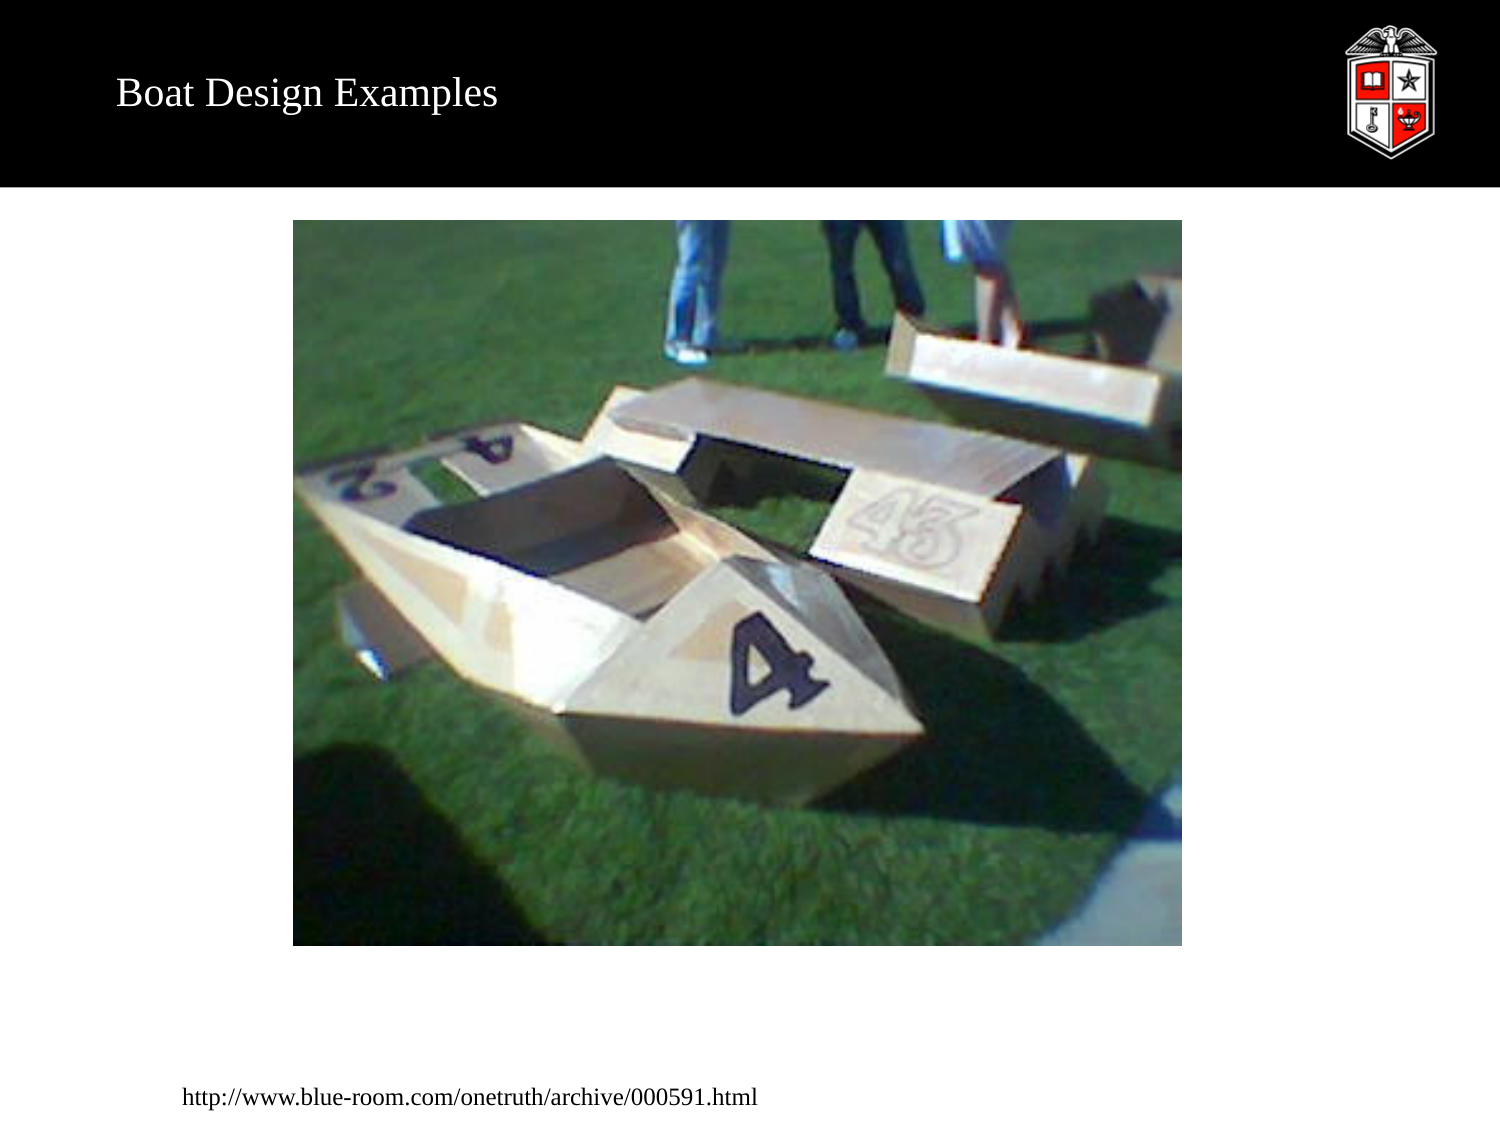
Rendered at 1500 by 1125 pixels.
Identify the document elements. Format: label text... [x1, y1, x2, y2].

list http://www.blue-room.com/onetruth/archive/000591.html [82, 212, 1421, 938]
picture [1308, 0, 1490, 187]
picture [293, 220, 1182, 946]
title Boat Design Examples [100, 0, 1334, 184]
